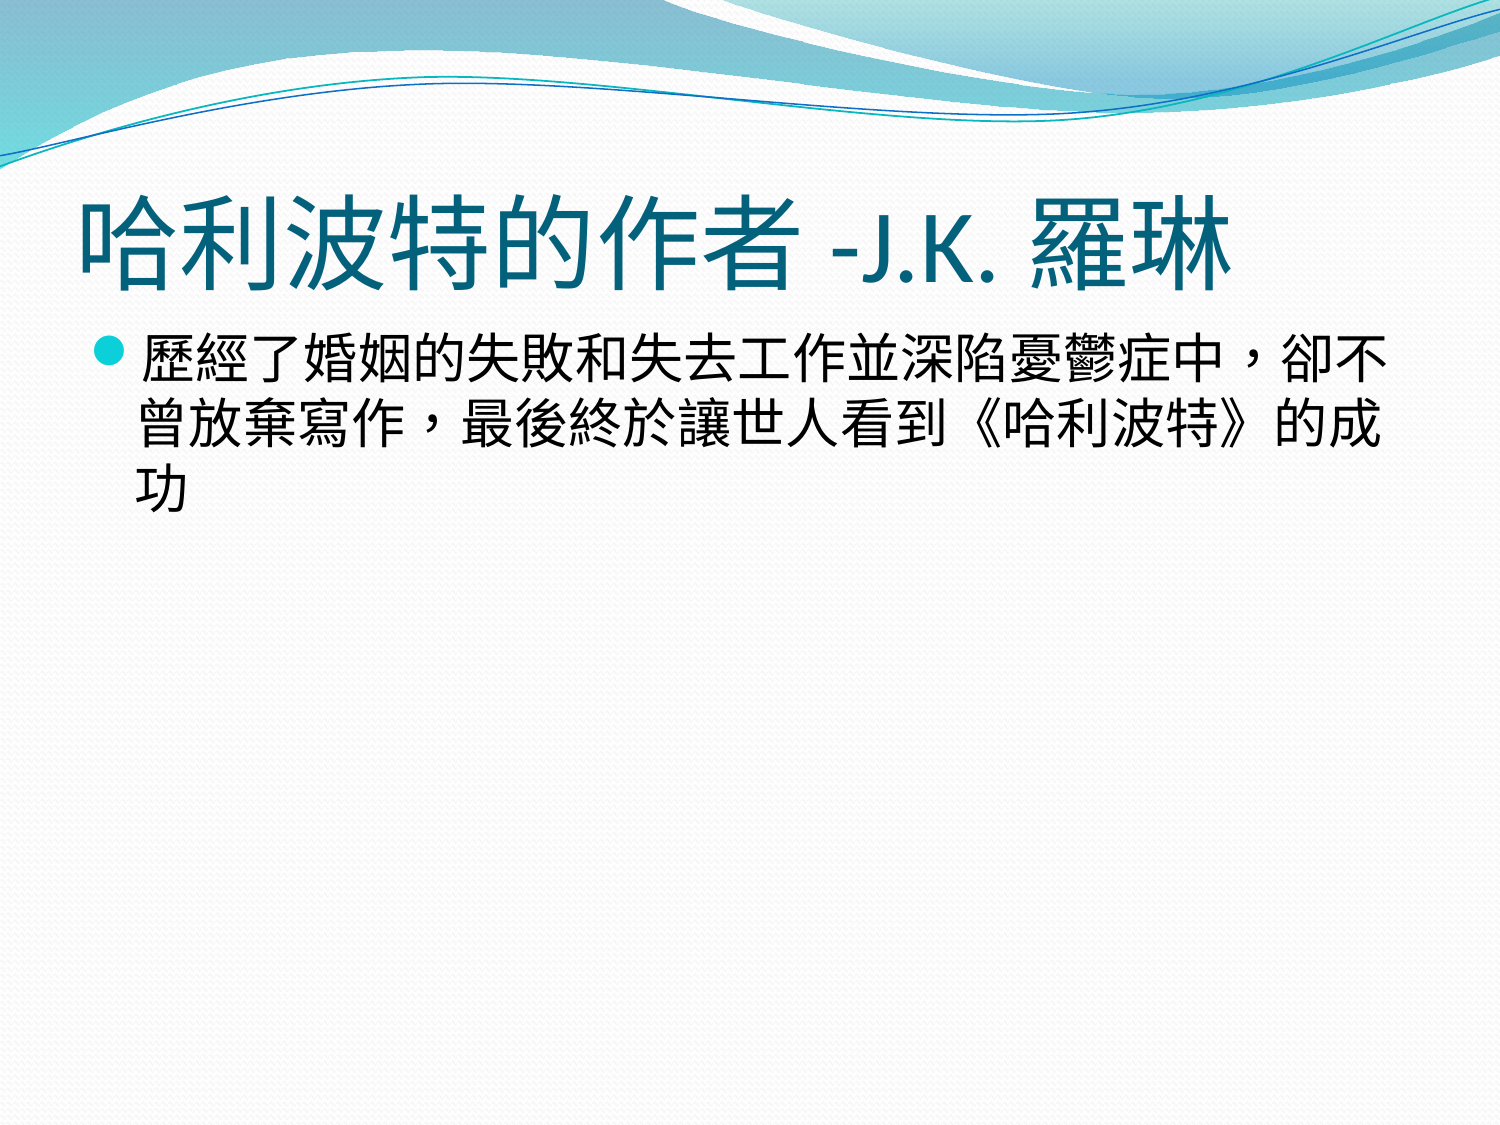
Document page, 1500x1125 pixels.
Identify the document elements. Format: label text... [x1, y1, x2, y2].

list 歷經了婚姻的失敗和失去工作並深陷憂鬱症中，卻不曾放棄寫作，最後終於讓世人看到《哈利波特》的成功 [75, 317, 1425, 1038]
title 哈利波特的作者-J.K.羅琳 [75, 115, 1425, 303]
